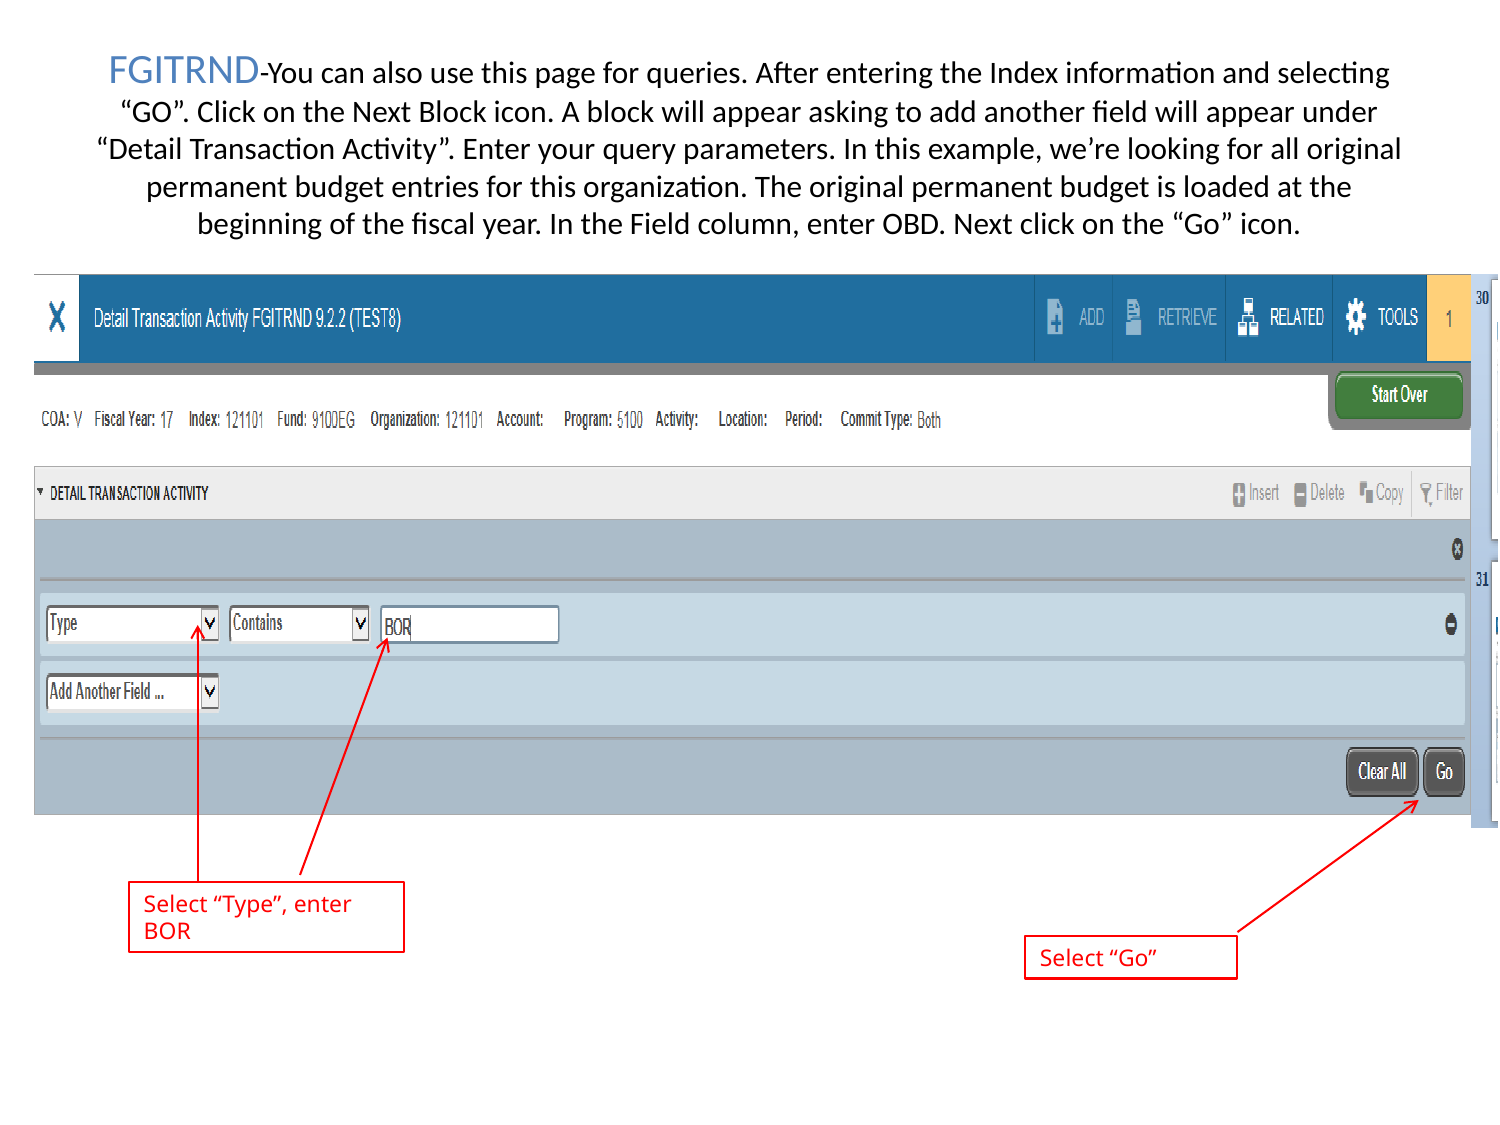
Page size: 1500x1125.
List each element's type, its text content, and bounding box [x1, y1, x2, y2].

title FGITRND-You can also use this page for queries. After entering the Index information and selecting “GO”. Click on the Next Block icon. A block will appear asking to add another field will appear under “Detail Transaction Activity”. Enter your query parameters. In this example, we’re looking for all original permanent budget entries for this organization. The original permanent budget is loaded at the beginning of the fiscal year. In the Field column, enter OBD. Next click on the “Go” icon. [74, 44, 1426, 238]
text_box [299, 637, 388, 876]
text_box Select “Go” [1024, 936, 1238, 979]
picture [34, 274, 1498, 828]
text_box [1237, 799, 1419, 933]
text_box Select “Type”, enter BOR [128, 881, 404, 952]
